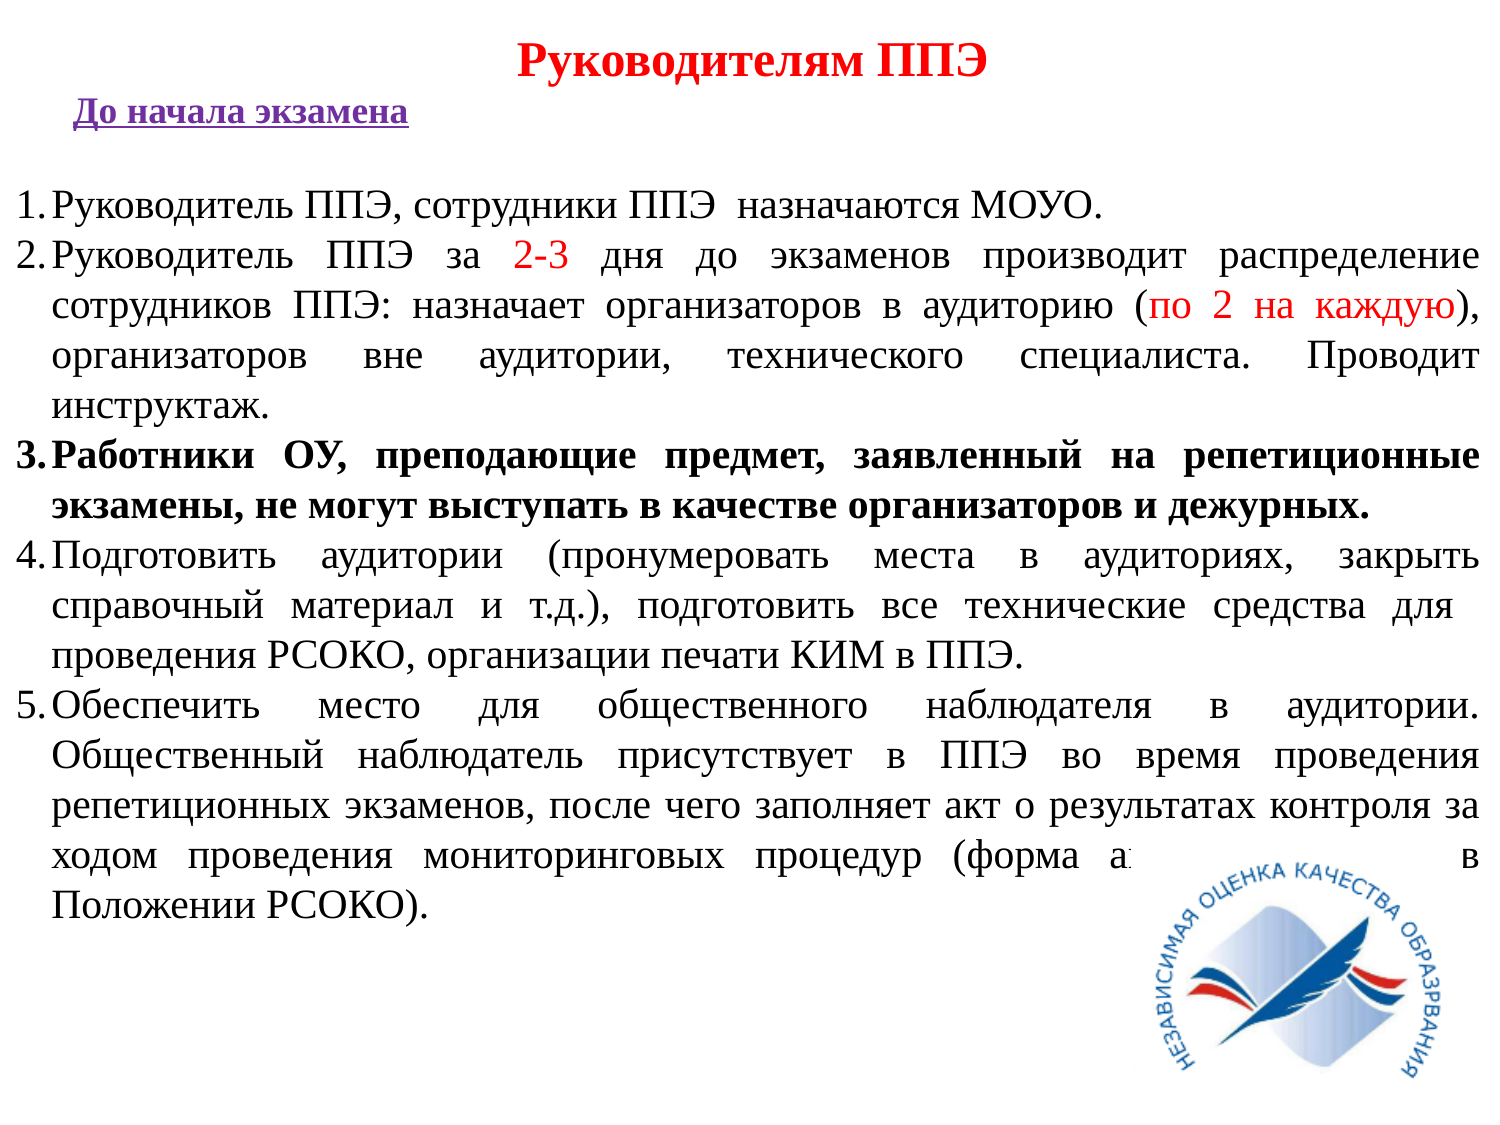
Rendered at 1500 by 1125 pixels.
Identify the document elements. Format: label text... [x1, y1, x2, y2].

picture [1131, 846, 1463, 1125]
text_box Руководителям ППЭ До начала экзамена Руководитель ППЭ, сотрудники ППЭ назначаются МОУО. Руководитель ППЭ за 2-3 дня до экзаменов производит распределение сотрудников ППЭ: назначает организаторов в аудиторию (по 2 на каждую), организаторов вне аудитории, технического специалиста. Проводит инструктаж. Работники ОУ, преподающие предмет, заявленный на репетиционные экзамены, не могут выступать в качестве организаторов и дежурных. Подготовить аудитории (пронумеровать места в аудиториях, закрыть справочный материал и т.д.), подготовить все технические средства для проведения РСОКО, организации печати КИМ в ППЭ. Обеспечить место для общественного наблюдателя в аудитории. Общественный наблюдатель присутствует в ППЭ во время проведения репетиционных экзаменов, после чего заполняет акт о результатах контроля за ходом проведения мониторинговых процедур (форма акта прилагается в Положении РСОКО). [1, 19, 1496, 980]
